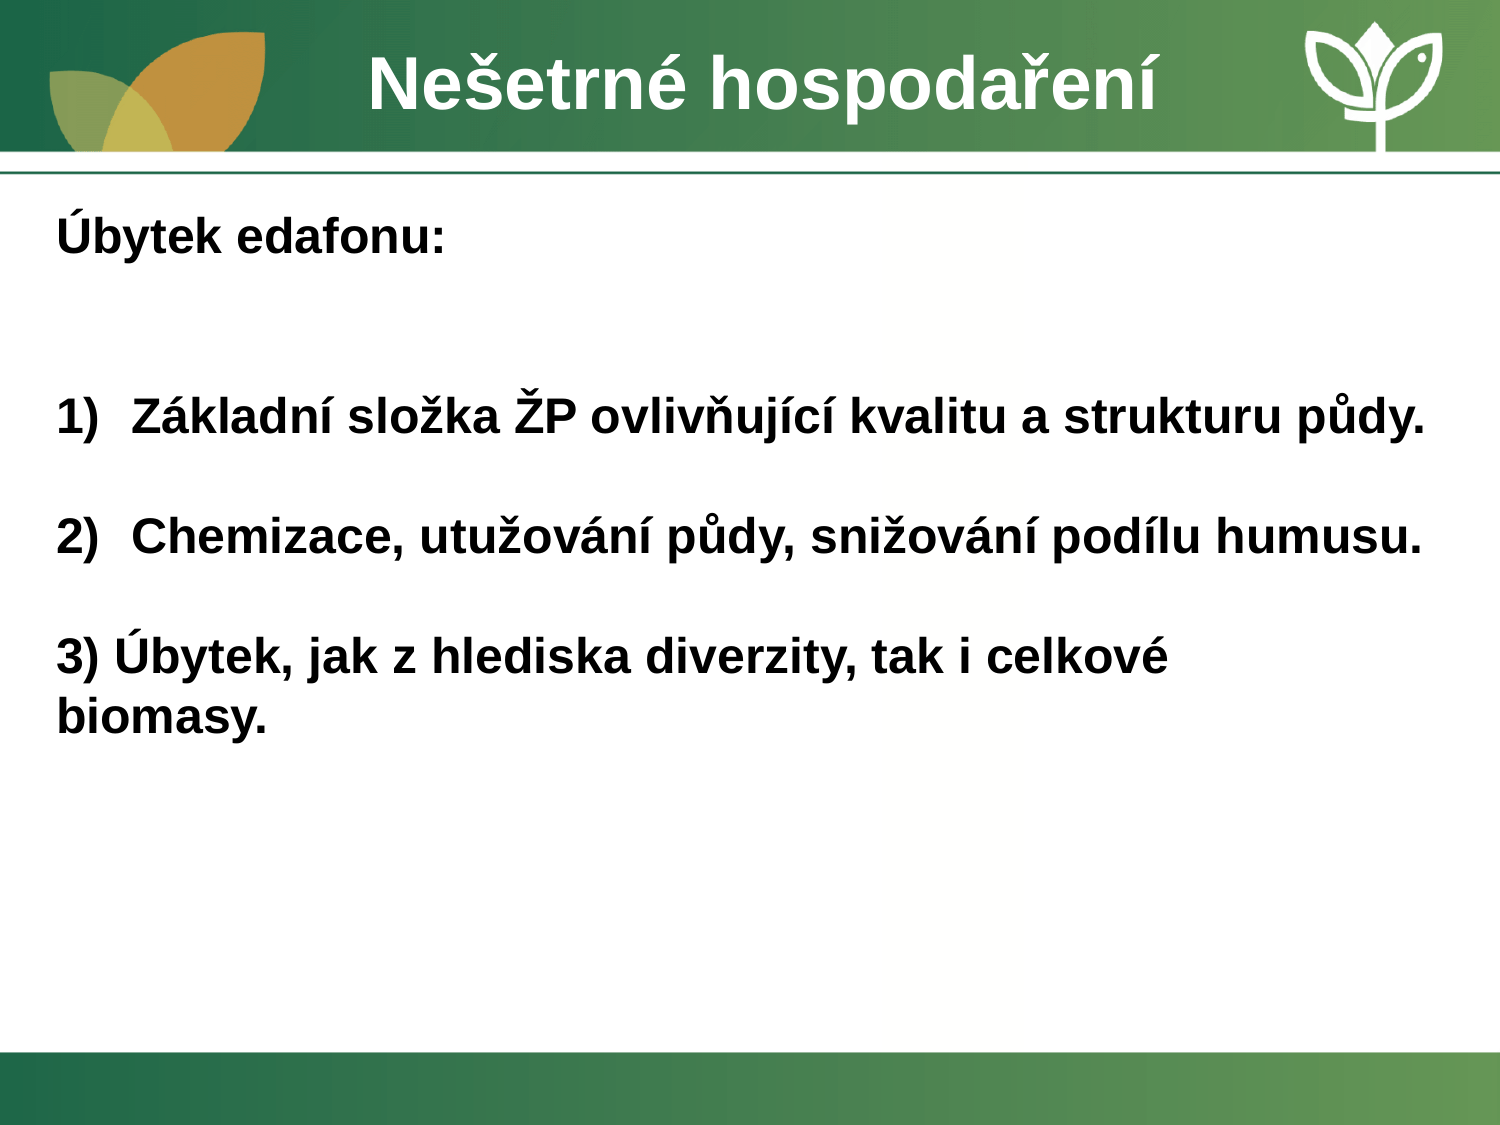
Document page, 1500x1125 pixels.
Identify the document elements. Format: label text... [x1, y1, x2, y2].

text_box Úbytek edafonu: Základní složka ŽP ovlivňující kvalitu a strukturu půdy. Chemizace, utužování půdy, snižování podílu humusu. 3) Úbytek, jak z hlediska diverzity, tak i celkové biomasy. [41, 196, 1450, 1022]
text_box Nešetrné hospodaření [352, 26, 1174, 132]
picture [0, 0, 1500, 1125]
